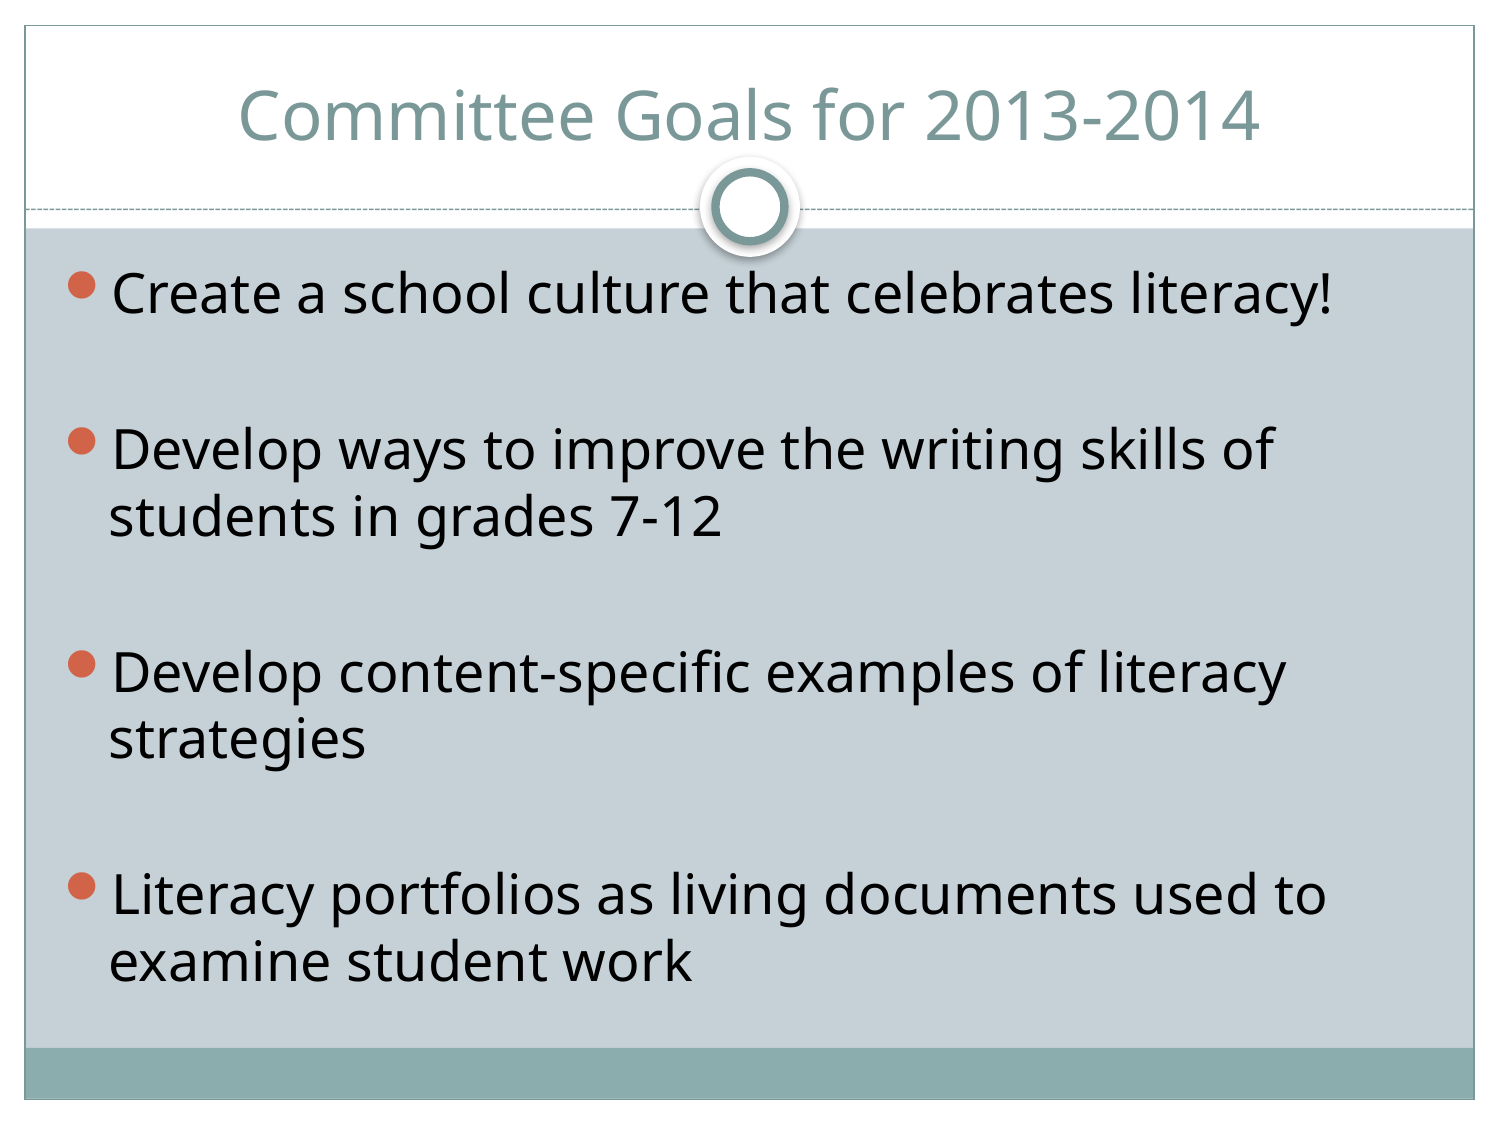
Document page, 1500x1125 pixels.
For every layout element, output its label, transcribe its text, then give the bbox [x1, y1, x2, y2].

list Create a school culture that celebrates literacy! Develop ways to improve the writing skills of students in grades 7-12 Develop content-specific examples of literacy strategies Literacy portfolios as living documents used to examine student work [49, 250, 1445, 1001]
title Committee Goals for 2013-2014 [49, 37, 1450, 162]
